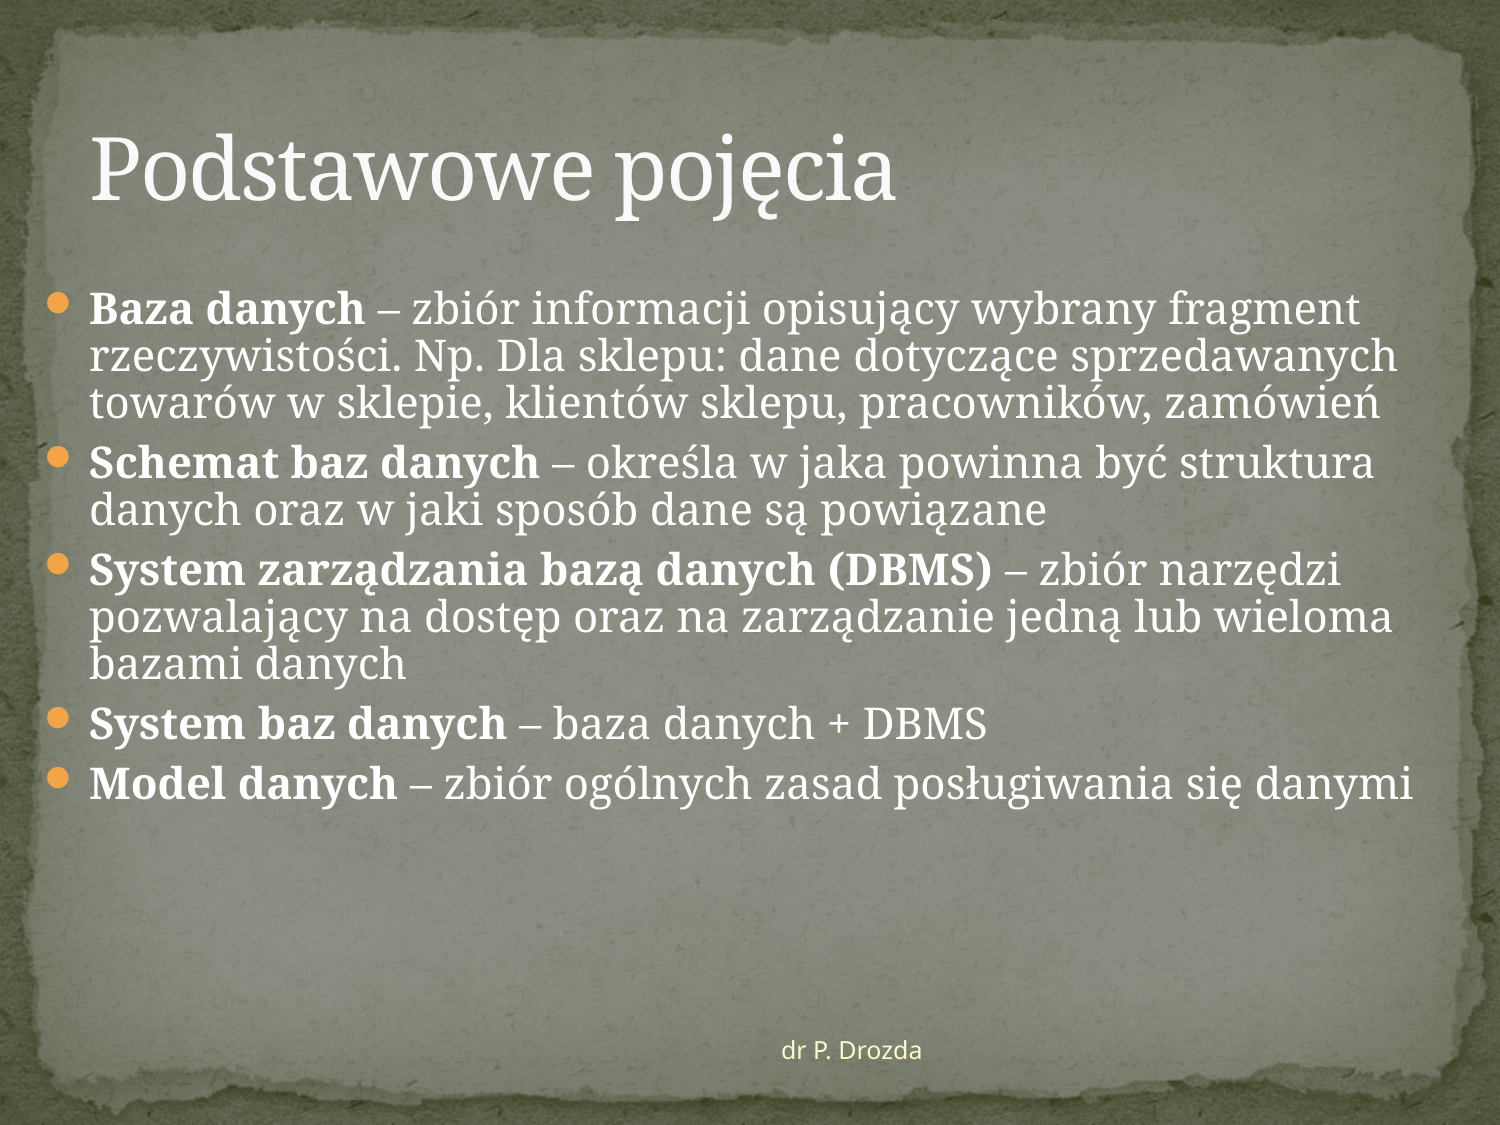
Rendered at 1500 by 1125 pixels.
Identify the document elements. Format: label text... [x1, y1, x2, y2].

list Baza danych – zbiór informacji opisujący wybrany fragment rzeczywistości. Np. Dla sklepu: dane dotyczące sprzedawanych towarów w sklepie, klientów sklepu, pracowników, zamówień Schemat baz danych – określa w jaka powinna być struktura danych oraz w jaki sposób dane są powiązane System zarządzania bazą danych (DBMS) – zbiór narzędzi pozwalający na dostęp oraz na zarządzanie jedną lub wieloma bazami danych System baz danych – baza danych + DBMS Model danych – zbiór ogólnych zasad posługiwania się danymi [29, 278, 1500, 979]
title Podstawowe pojęcia [74, 24, 1425, 225]
footer dr P. Drozda [350, 1017, 938, 1081]
